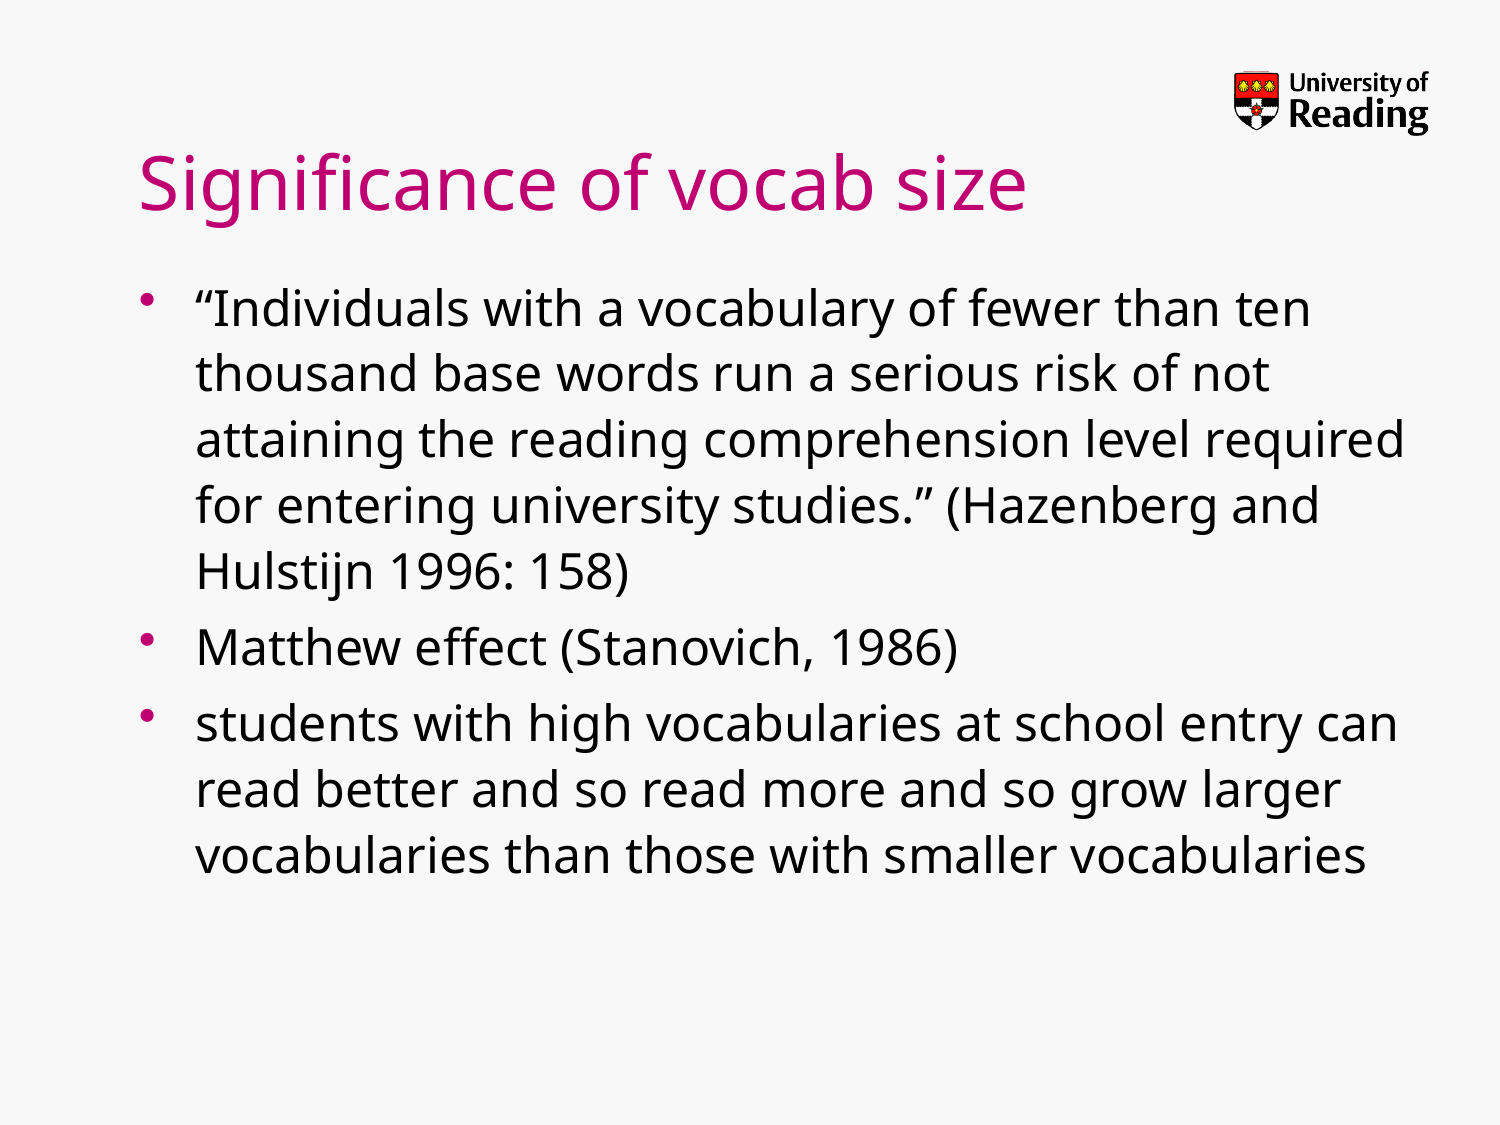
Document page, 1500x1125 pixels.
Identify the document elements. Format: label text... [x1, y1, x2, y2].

title Significance of vocab size [123, 44, 1141, 233]
picture [1234, 71, 1429, 136]
list “Individuals with a vocabulary of fewer than ten thousand base words run a serious risk of not attaining the reading comprehension level required for entering university studies.” (Hazenberg and Hulstijn 1996: 158) Matthew effect (Stanovich, 1986) students with high vocabularies at school entry can read better and so read more and so grow larger vocabularies than those with smaller vocabularies [123, 262, 1426, 976]
